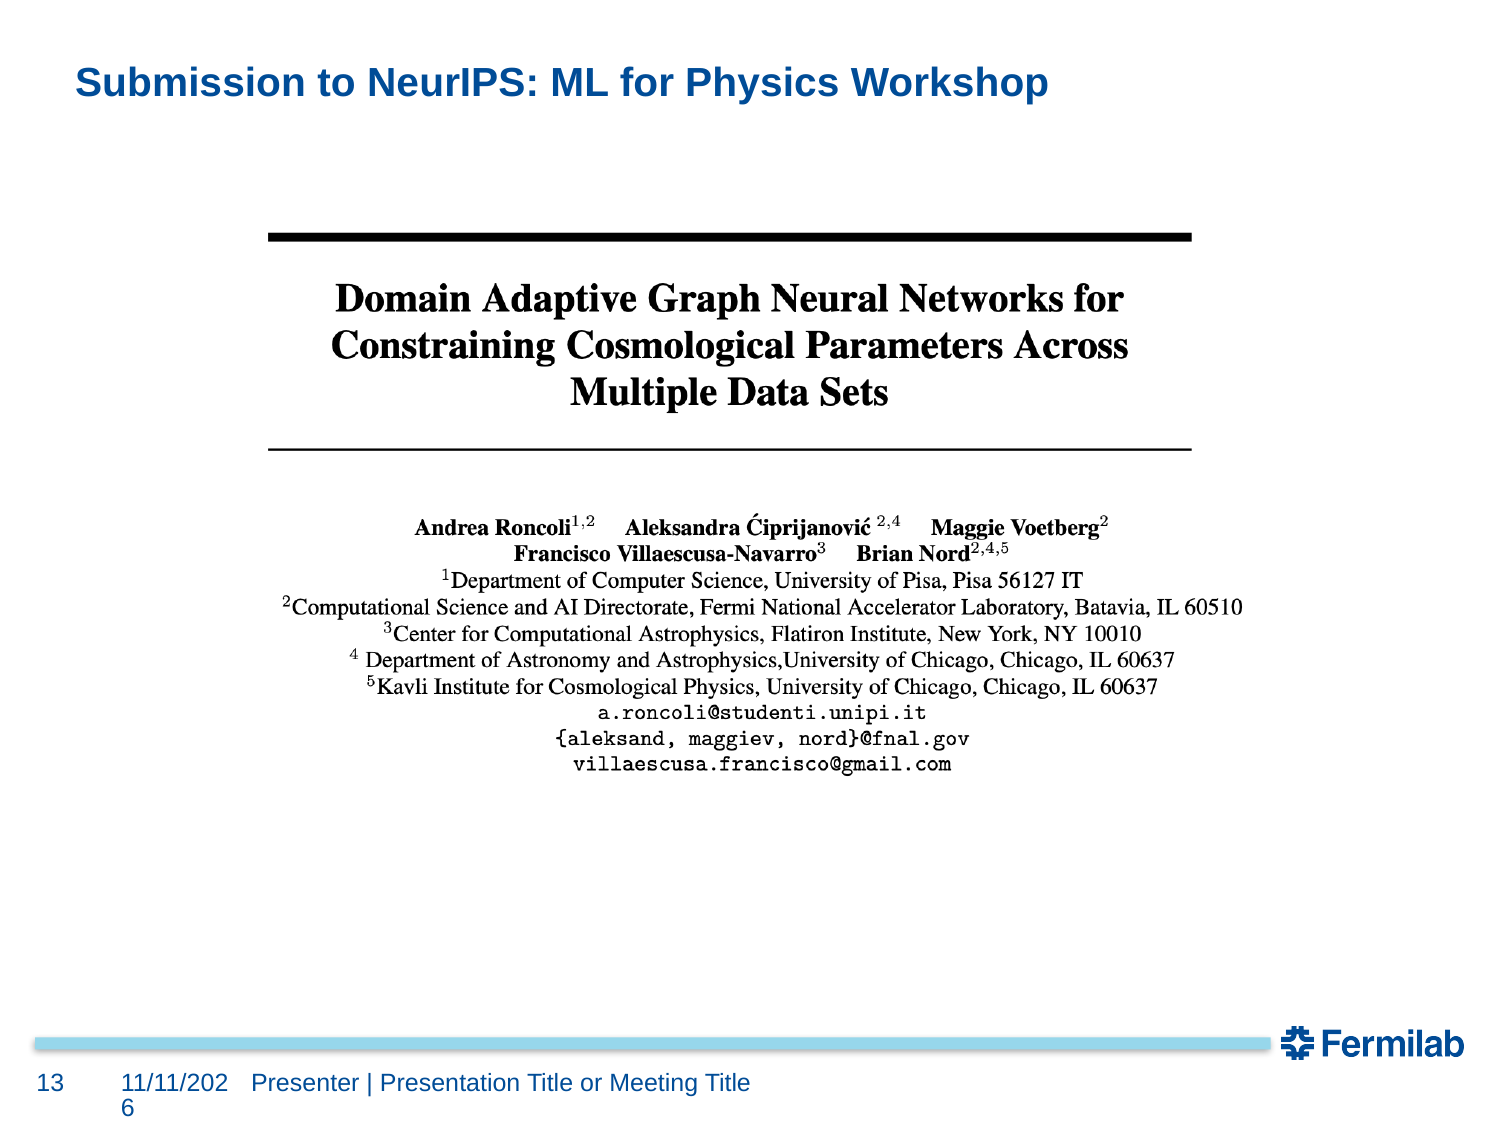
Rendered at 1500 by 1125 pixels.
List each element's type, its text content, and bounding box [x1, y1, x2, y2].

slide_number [120, 1066, 232, 1107]
slide_number 13 [36, 1066, 105, 1106]
title Submission to NeurIPS: ML for Physics Workshop [75, 34, 1500, 105]
footer Presenter | Presentation Title or Meeting Title [251, 1066, 1277, 1107]
picture [216, 187, 1282, 821]
picture [1281, 1026, 1464, 1060]
